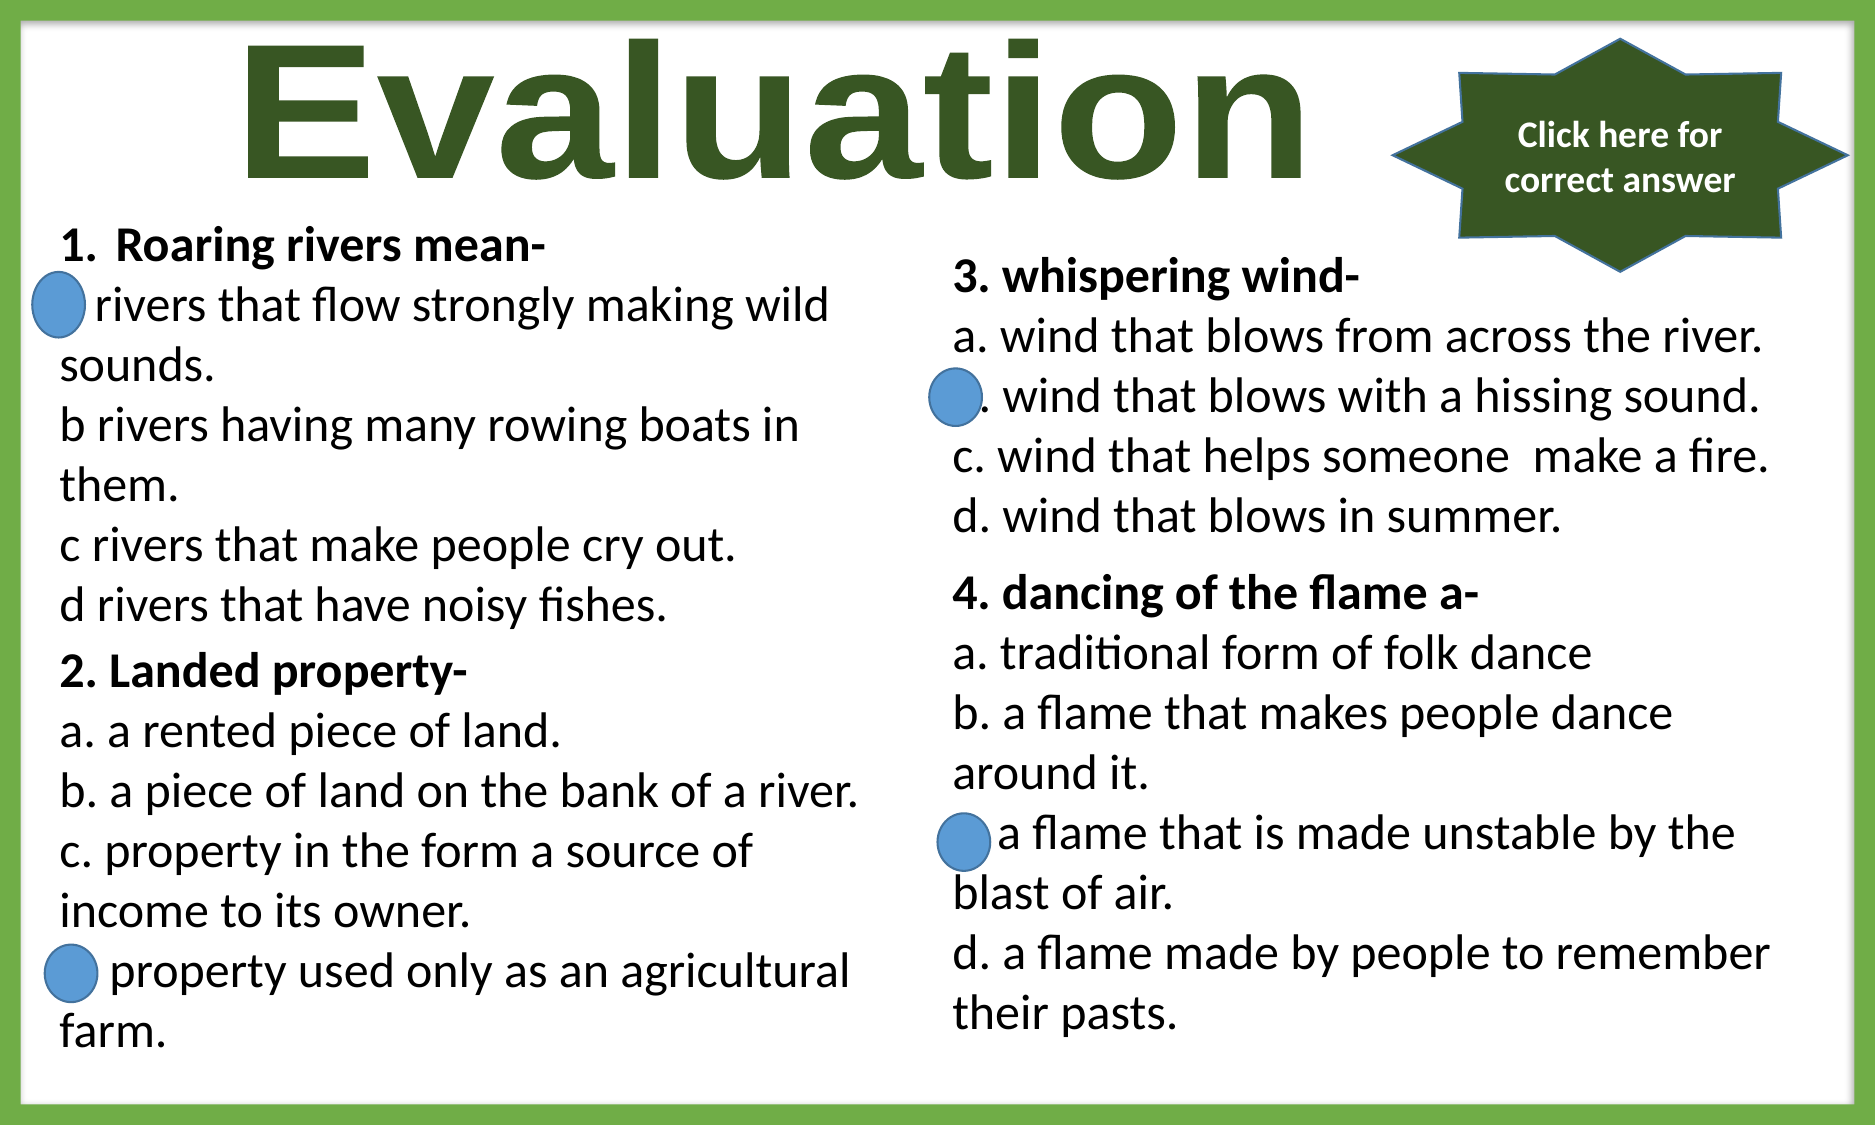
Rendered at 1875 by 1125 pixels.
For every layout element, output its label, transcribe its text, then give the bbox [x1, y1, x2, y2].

text_box 4. dancing of the flame a- a. traditional form of folk dance b. a flame that makes people dance around it. c. a flame that is made unstable by the blast of air. d. a flame made by people to remember their pasts. [937, 552, 1824, 1048]
text_box [31, 270, 87, 339]
text_box [928, 367, 984, 428]
text_box Roaring rivers mean- a rivers that flow strongly making wild sounds. b rivers having many rowing boats in them. c rivers that make people cry out. d rivers that have noisy fishes. [44, 204, 919, 630]
text_box 3. whispering wind- a. wind that blows from across the river. b. wind that blows with a hissing sound. c. wind that helps someone make a fire. d. wind that blows in summer. [937, 234, 1824, 550]
text_box 2. Landed property- a. a rented piece of land. b. a piece of land on the bank of a river. c. property in the form a source of income to its owner. d. property used only as an agricultural farm. [44, 630, 919, 1066]
text_box [936, 812, 992, 872]
text_box Click here for correct answer [1390, 37, 1851, 274]
text_box [43, 943, 99, 1004]
